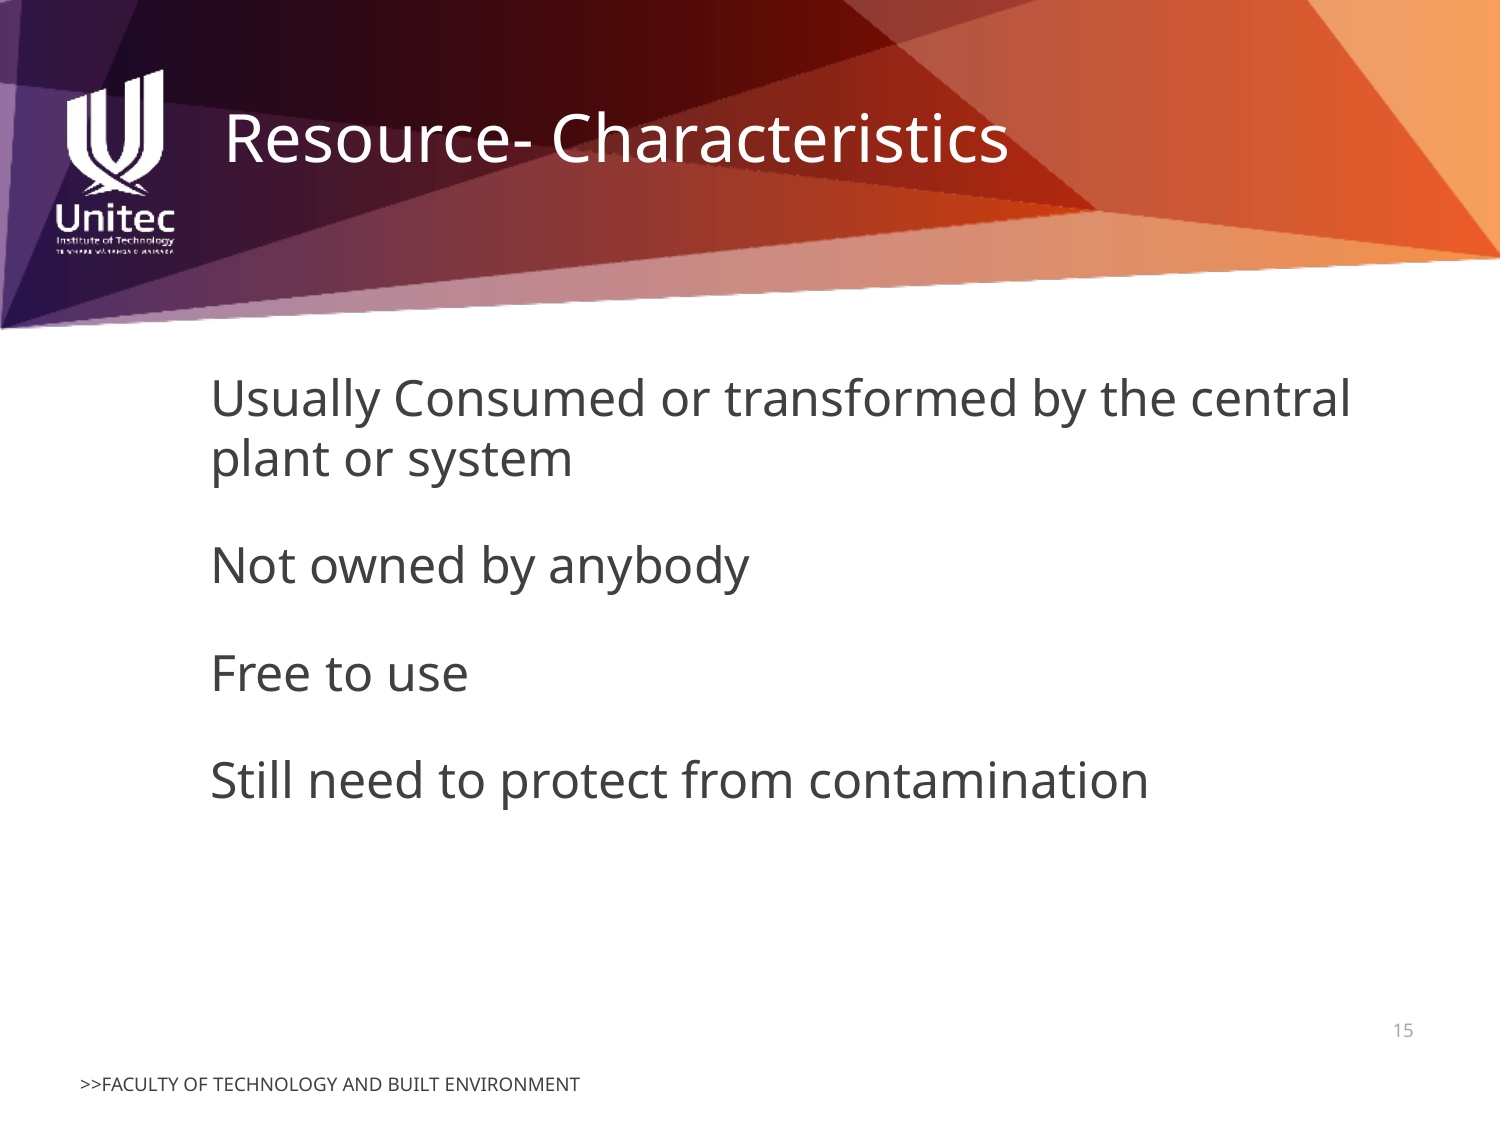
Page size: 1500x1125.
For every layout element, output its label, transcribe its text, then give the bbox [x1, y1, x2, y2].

list Usually Consumed or transformed by the central plant or system Not owned by anybody Free to use Still need to protect from contamination [194, 358, 1416, 1005]
slide_number 15 [1359, 1012, 1429, 1051]
picture [0, 0, 1500, 330]
title Resource- Characteristics [208, 94, 1429, 178]
